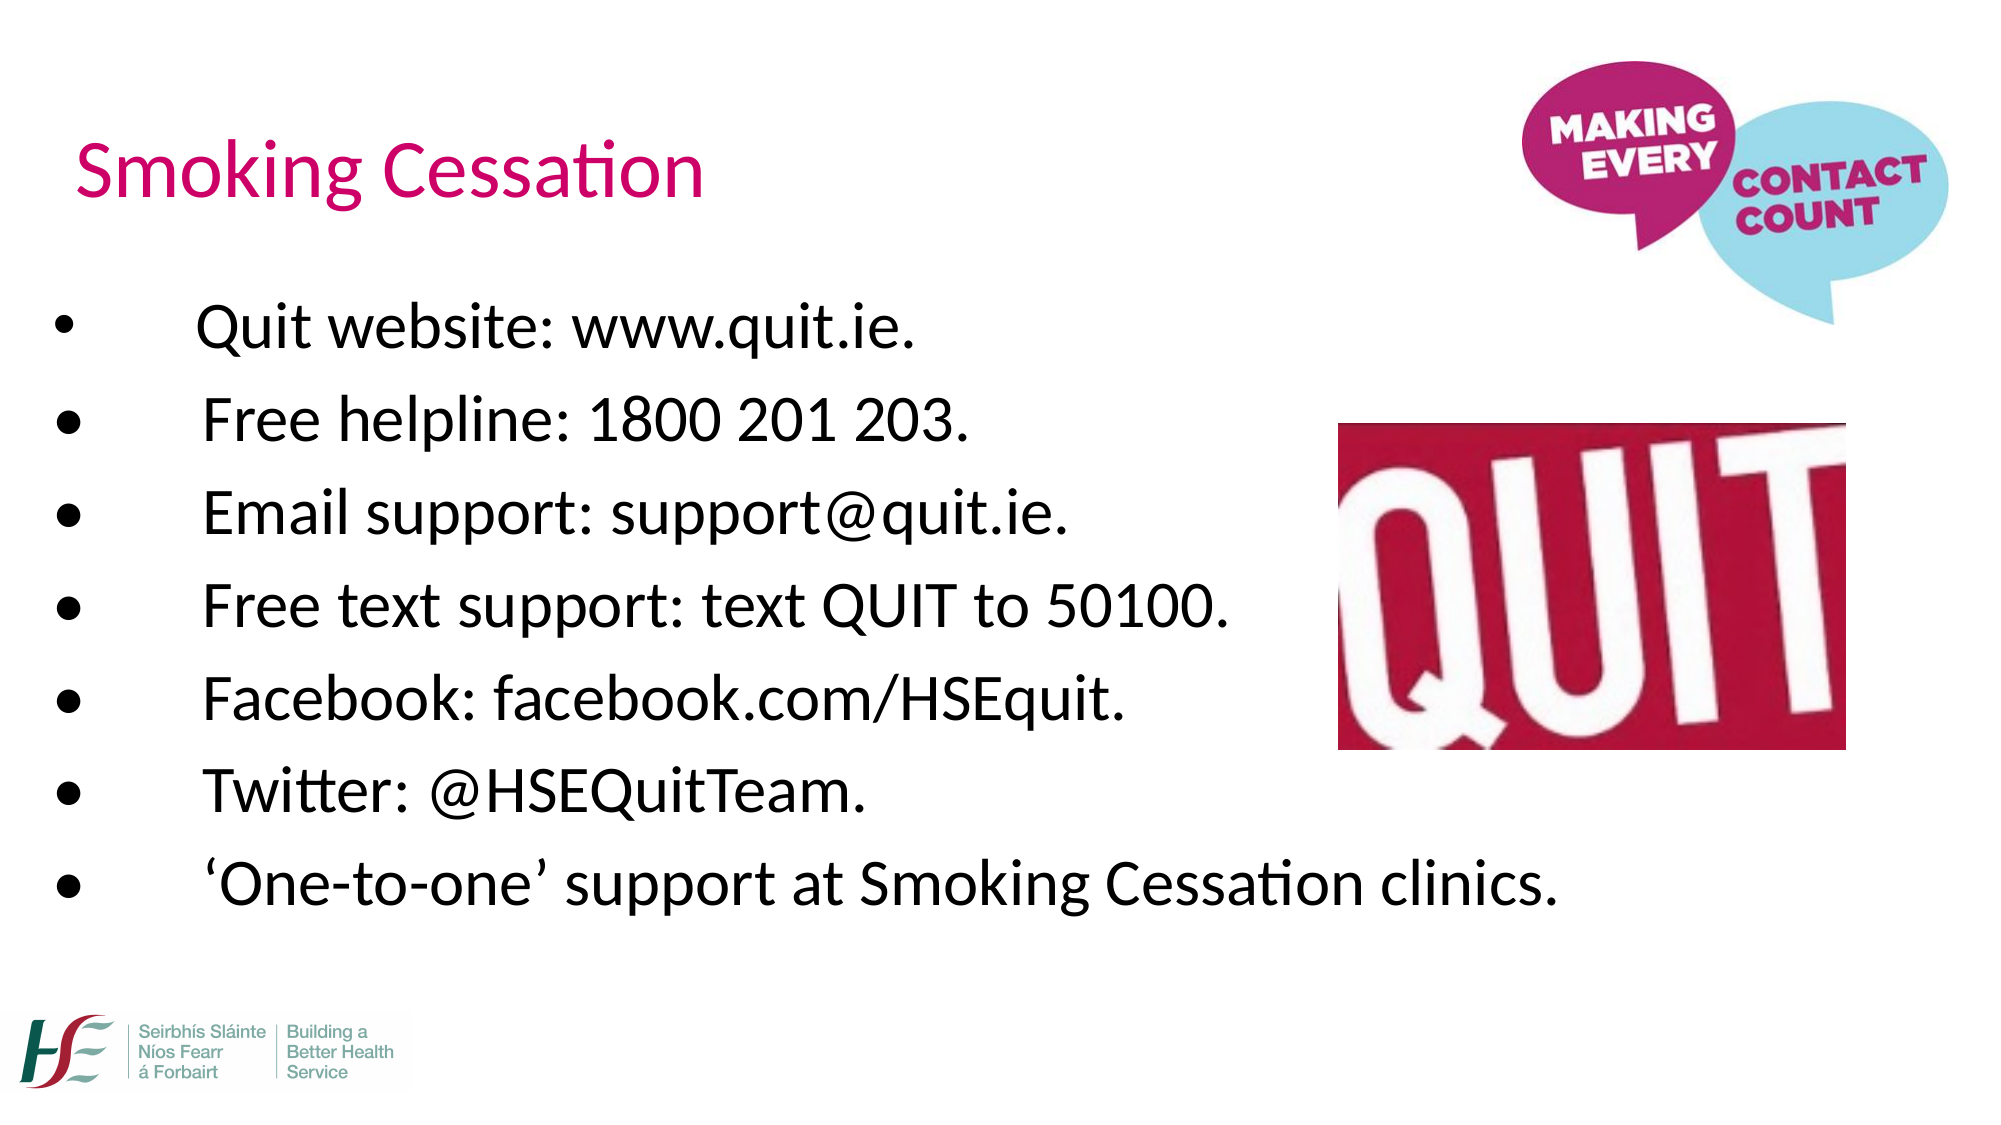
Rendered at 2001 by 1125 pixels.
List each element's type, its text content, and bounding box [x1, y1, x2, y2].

picture [1522, 61, 1949, 325]
picture [1338, 423, 1846, 750]
picture [0, 1011, 412, 1092]
title Smoking Cessation [60, 61, 1522, 279]
list Quit website: www.quit.ie. • Free helpline: 1800 201 203. • Email support: support@quit.ie. • Free text support: text QUIT to 50100. • Facebook: facebook.com/HSEquit. • Twitter: @HSEQuitTeam. • ‘One-to-one’ support at Smoking Cessation clinics. [37, 283, 1850, 1125]
